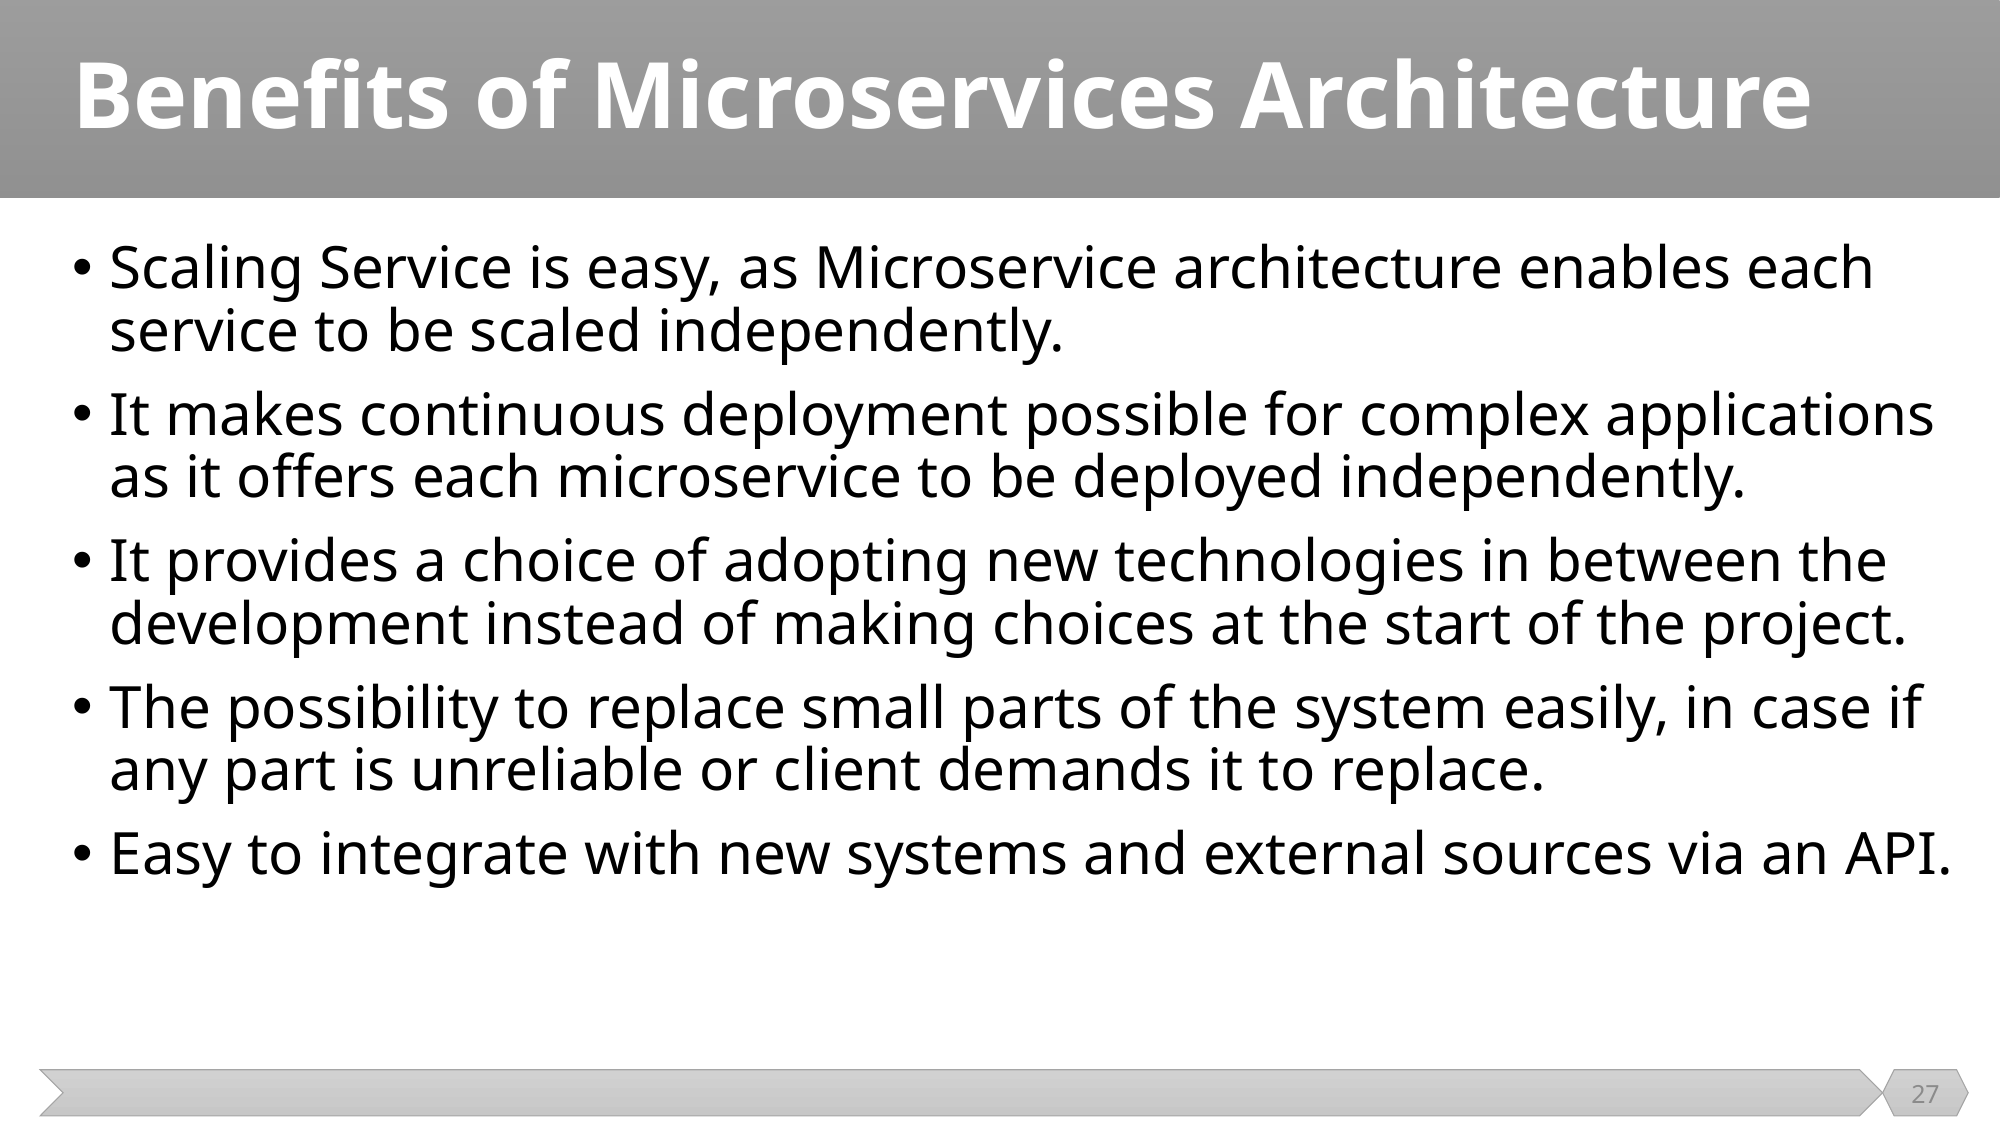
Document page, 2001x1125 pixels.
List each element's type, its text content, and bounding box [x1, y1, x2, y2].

list Scaling Service is easy, as Microservice architecture enables each service to be scaled independently. It makes continuous deployment possible for complex applications as it offers each microservice to be deployed independently. It provides a choice of adopting new technologies in between the development instead of making choices at the start of the project. The possibility to replace small parts of the system easily, in case if any part is unreliable or client demands it to replace. Easy to integrate with new systems and external sources via an API. [56, 230, 1969, 1010]
title Benefits of Microservices Architecture [56, 0, 1969, 199]
slide_number 27 [1882, 1065, 1969, 1125]
